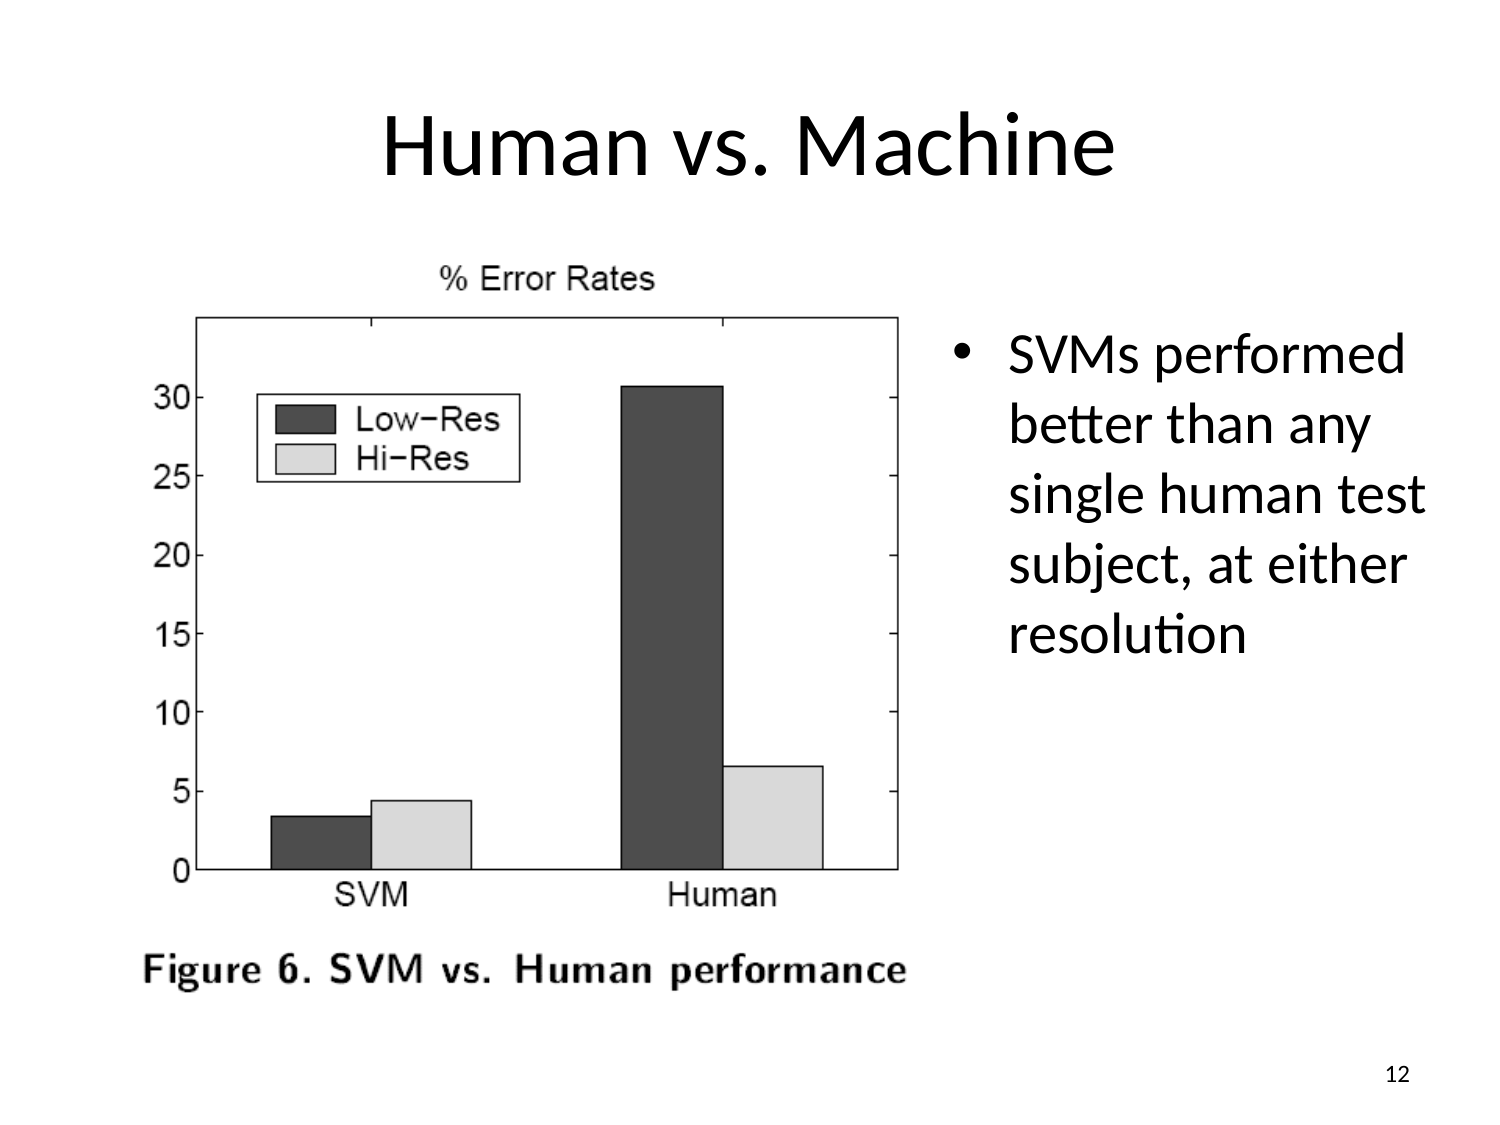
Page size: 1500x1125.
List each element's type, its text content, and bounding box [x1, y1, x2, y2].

picture [99, 237, 926, 1026]
list SVMs performed better than any single human test subject, at either resolution [937, 307, 1463, 1050]
title Human vs. Machine [75, 45, 1425, 233]
slide_number 12 [1074, 1042, 1425, 1103]
